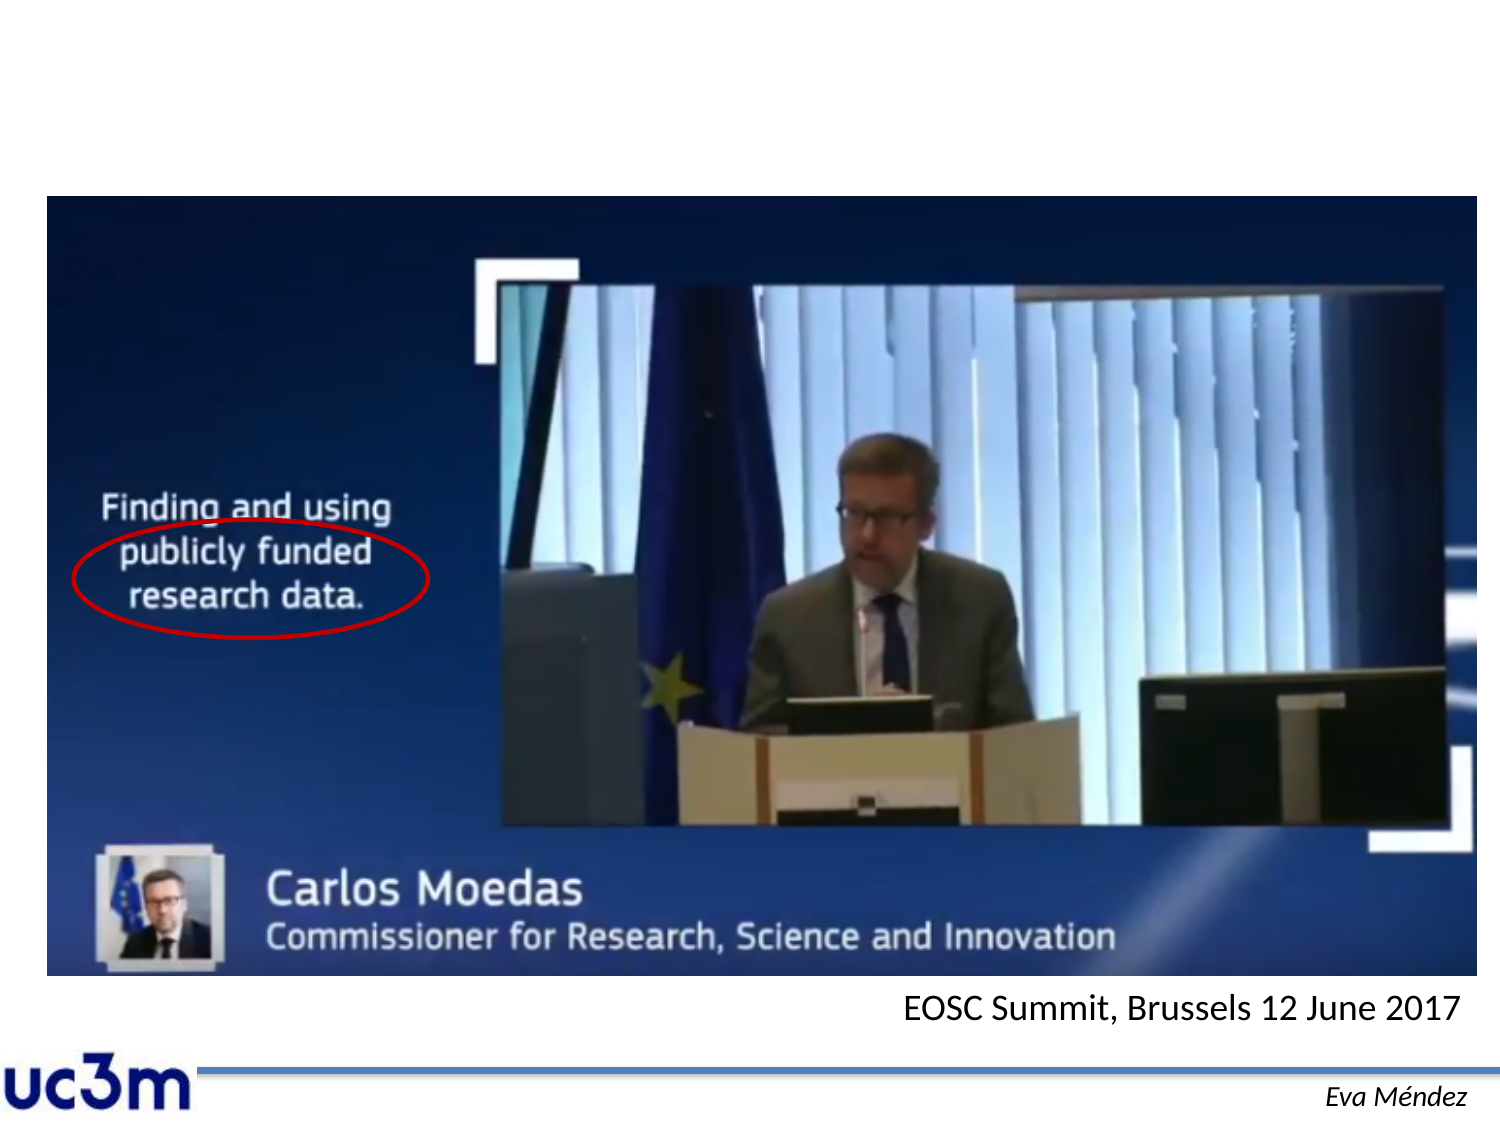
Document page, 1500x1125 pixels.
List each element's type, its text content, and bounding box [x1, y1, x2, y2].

picture [47, 196, 1477, 977]
picture [0, 1049, 197, 1114]
text_box EOSC Summit, Brussels 12 June 2017 [791, 982, 1477, 1036]
